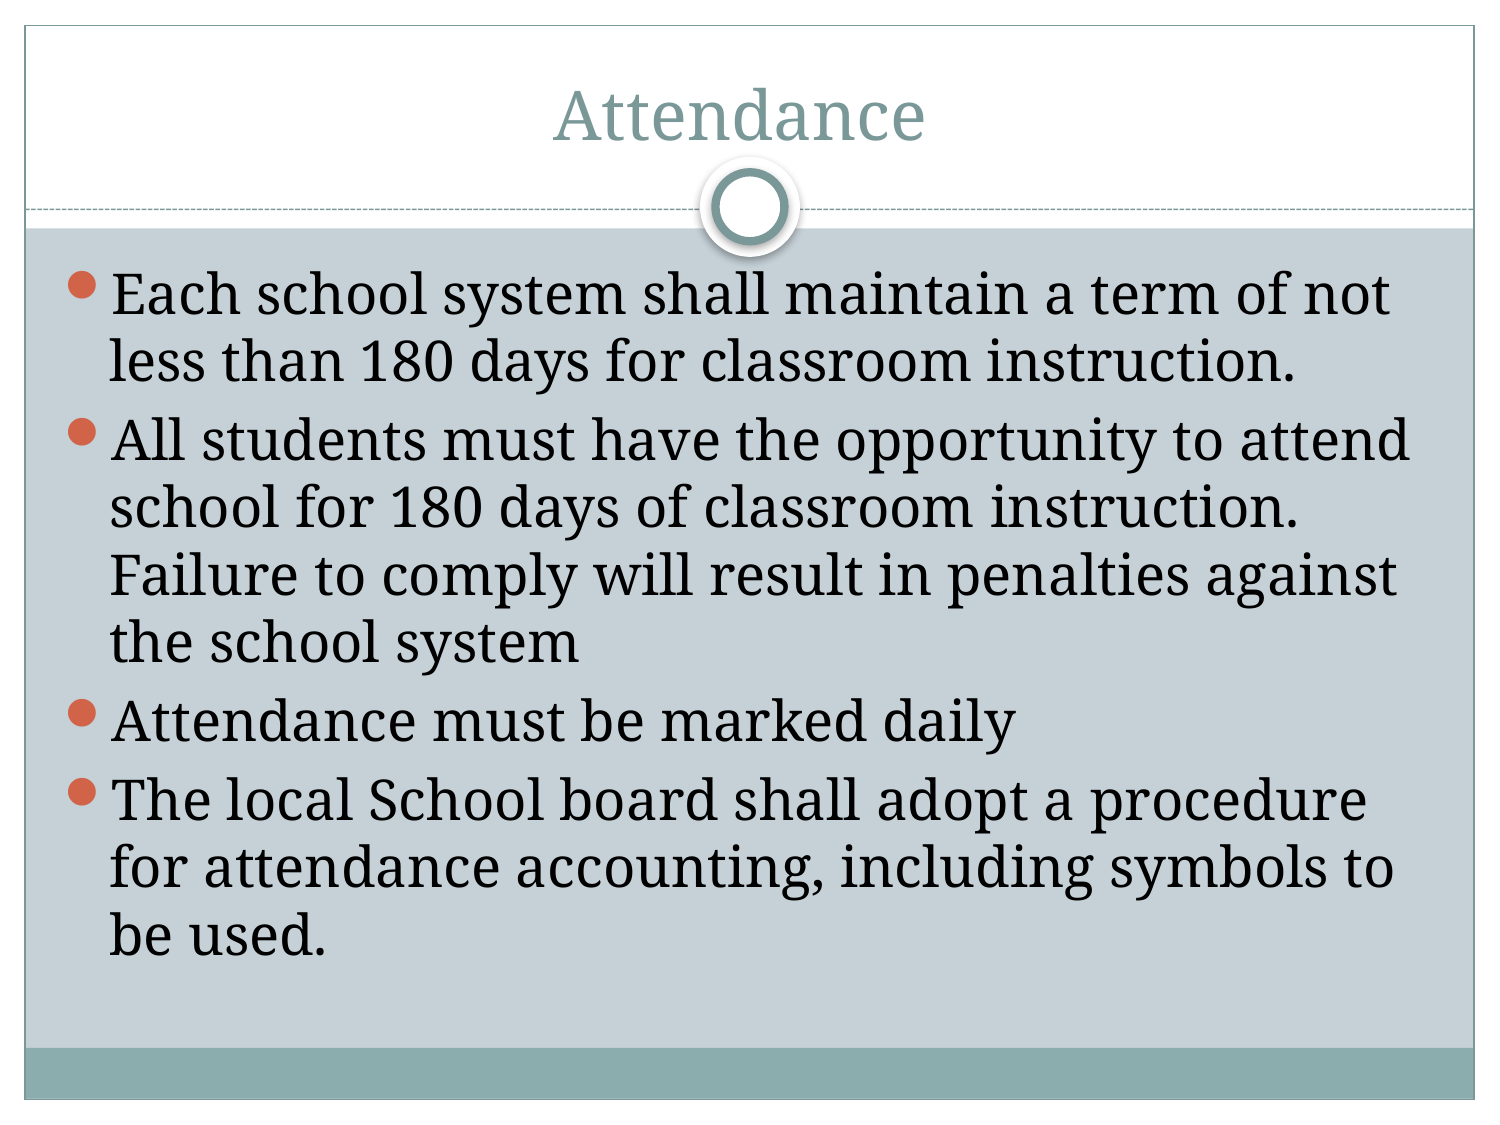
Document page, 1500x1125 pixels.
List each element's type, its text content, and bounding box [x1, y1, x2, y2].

list Each school system shall maintain a term of not less than 180 days for classroom instruction. All students must have the opportunity to attend school for 180 days of classroom instruction. Failure to comply will result in penalties against the school system Attendance must be marked daily The local School board shall adopt a procedure for attendance accounting, including symbols to be used. [49, 250, 1445, 1001]
title Attendance [49, 37, 1450, 162]
